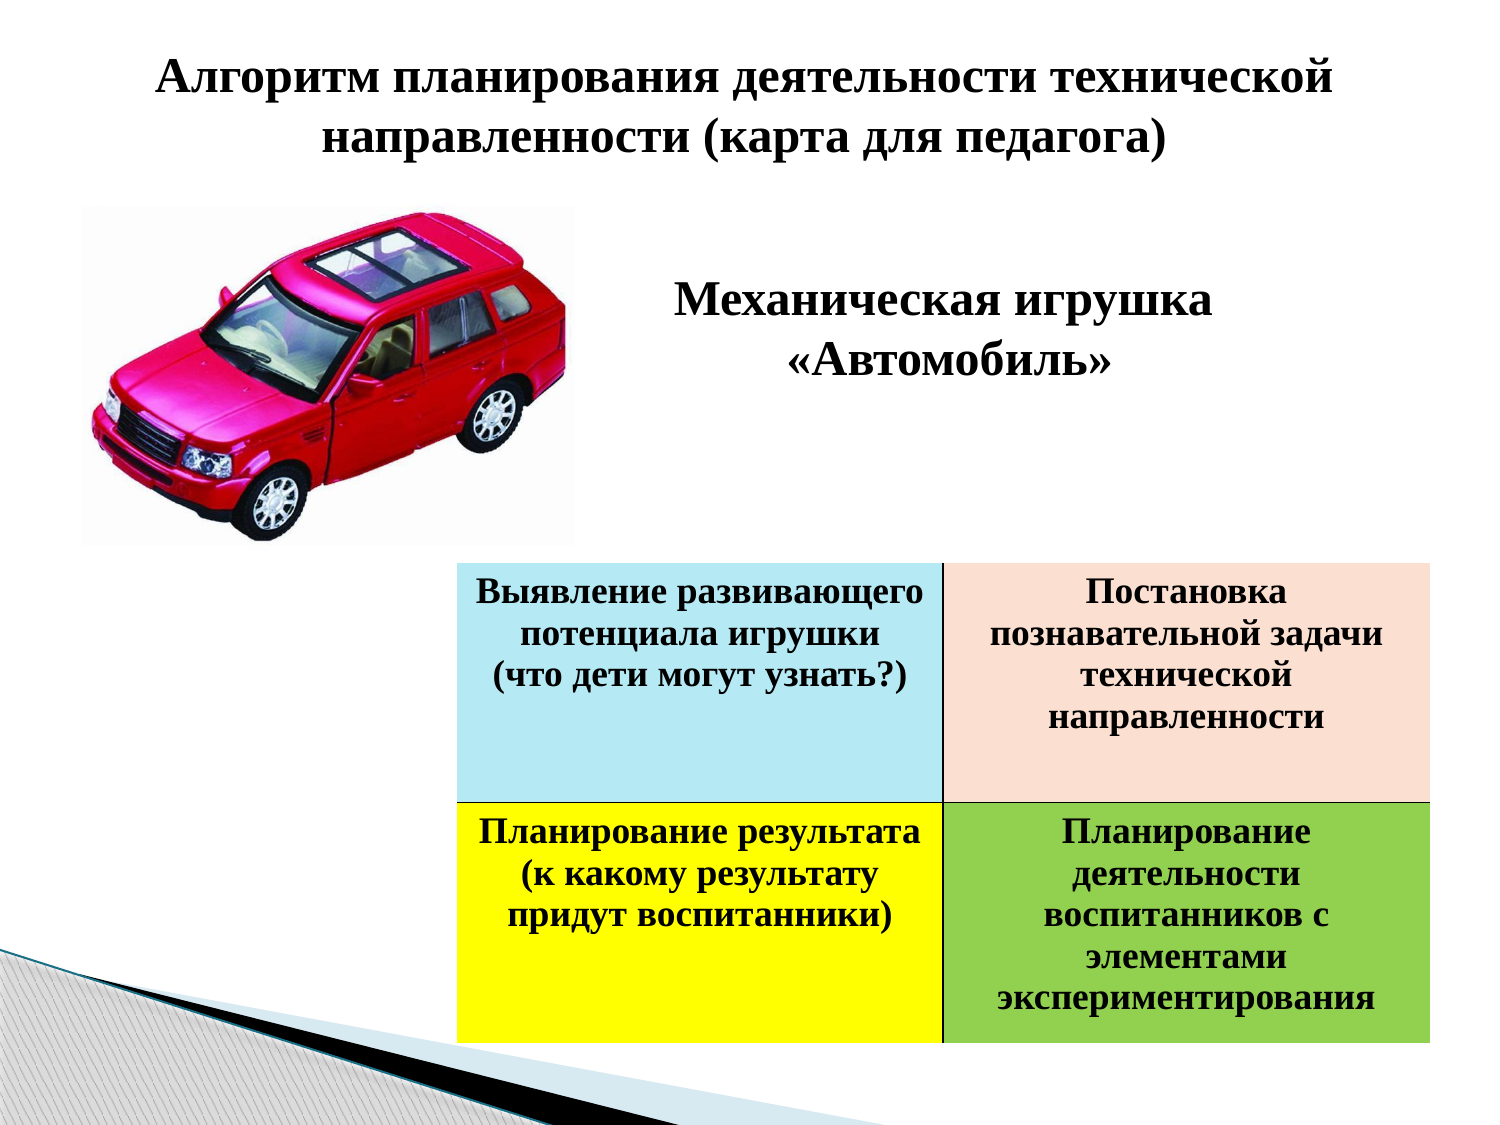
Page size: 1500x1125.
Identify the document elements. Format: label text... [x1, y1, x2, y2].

text_box Алгоритм планирования деятельности технической направленности (карта для педагога) [46, 35, 1442, 170]
table_header Выявление развивающего потенциала игрушки (что дети могут узнать?) [457, 563, 942, 802]
table_header Постановка познавательной задачи технической направленности [944, 563, 1430, 802]
table_cell Планирование деятельности воспитанников с элементами экспериментирования [944, 803, 1430, 1043]
picture [81, 187, 575, 564]
text_box Механическая игрушка «Автомобиль» [585, 257, 1301, 393]
table_cell Планирование результата (к какому результату придут воспитанники) [457, 803, 942, 1043]
